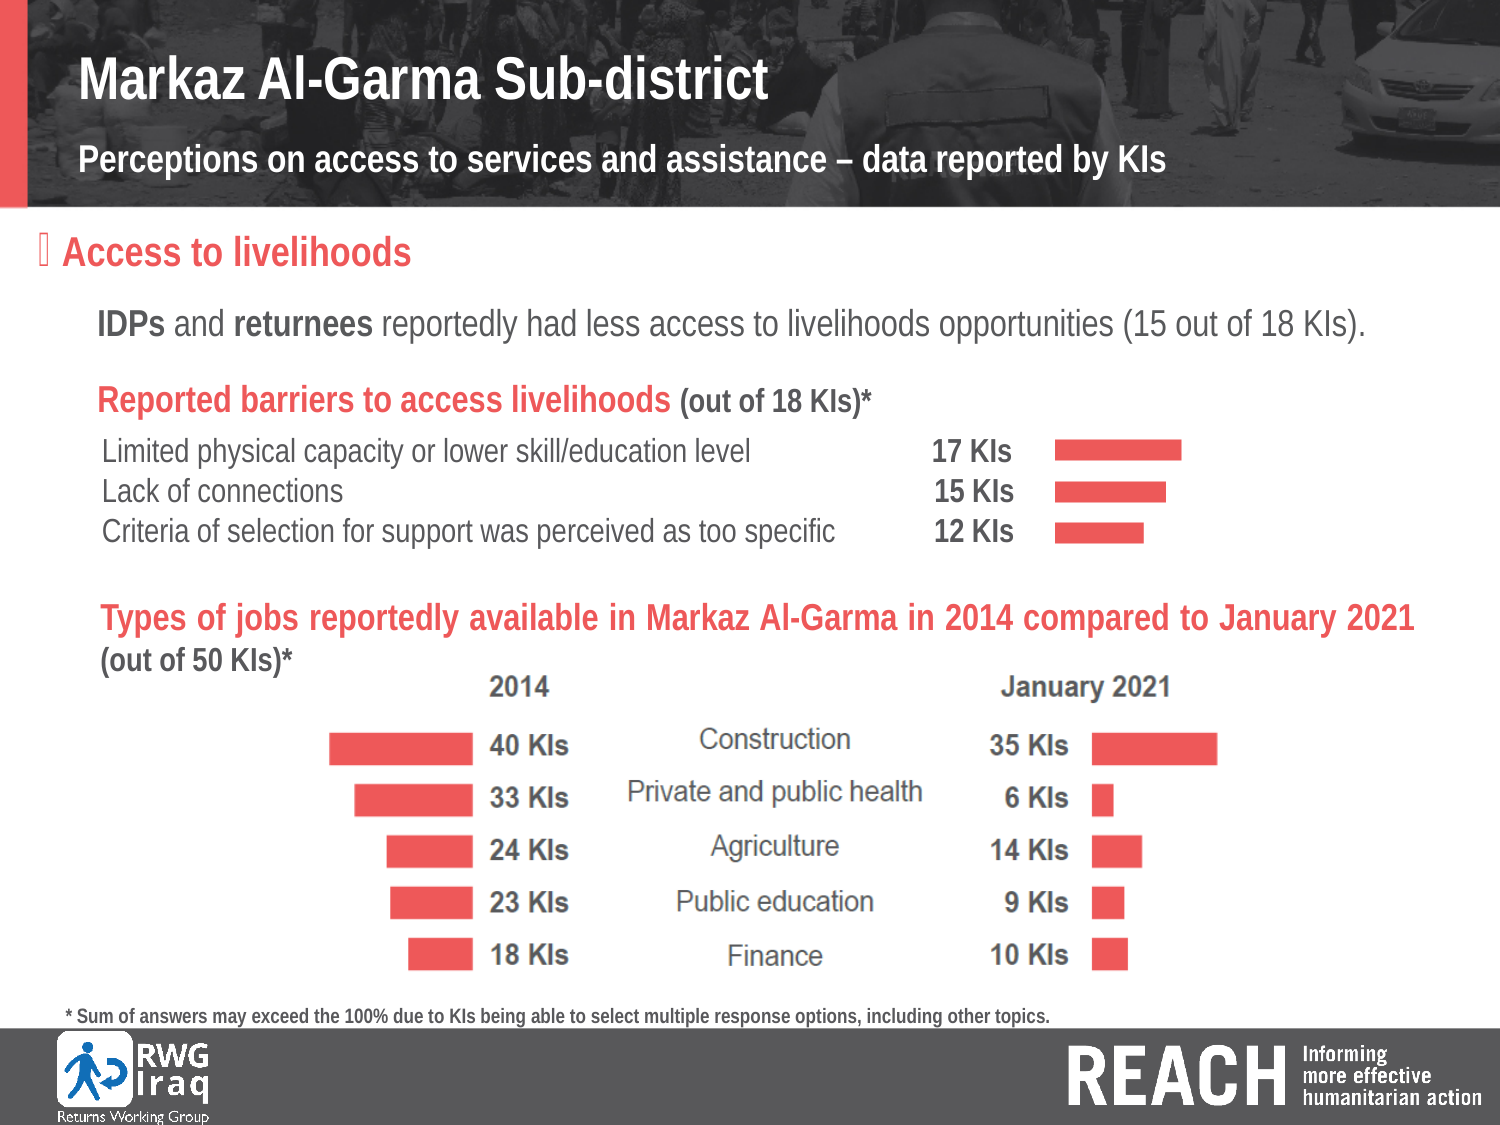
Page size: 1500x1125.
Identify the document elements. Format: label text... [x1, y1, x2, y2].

text_box * Sum of answers may exceed the 100% due to KIs being able to select multiple response options, including other topics. [50, 994, 1434, 1035]
text_box Markaz Al-Garma Sub-district Perceptions on access to services and assistance – data reported by KIs [63, 39, 1391, 185]
text_box Types of jobs reportedly available in Markaz Al-Garma in 2014 compared to January 2021 (out of 50 KIs)* [85, 585, 1431, 685]
text_box Limited physical capacity or lower skill/education level 17 KIs Lack of connections 15 KIs Criteria of selection for support was perceived as too specific 12 KIs [87, 421, 1094, 557]
text_box Reported barriers to access livelihoods (out of 18 KIs)* [82, 367, 1029, 428]
text_box IDPs and returnees reportedly had less access to livelihoods opportunities (15 out of 18 KIs). [82, 291, 1434, 352]
text_box  Access to livelihoods [24, 209, 670, 285]
picture [0, 0, 1500, 1125]
